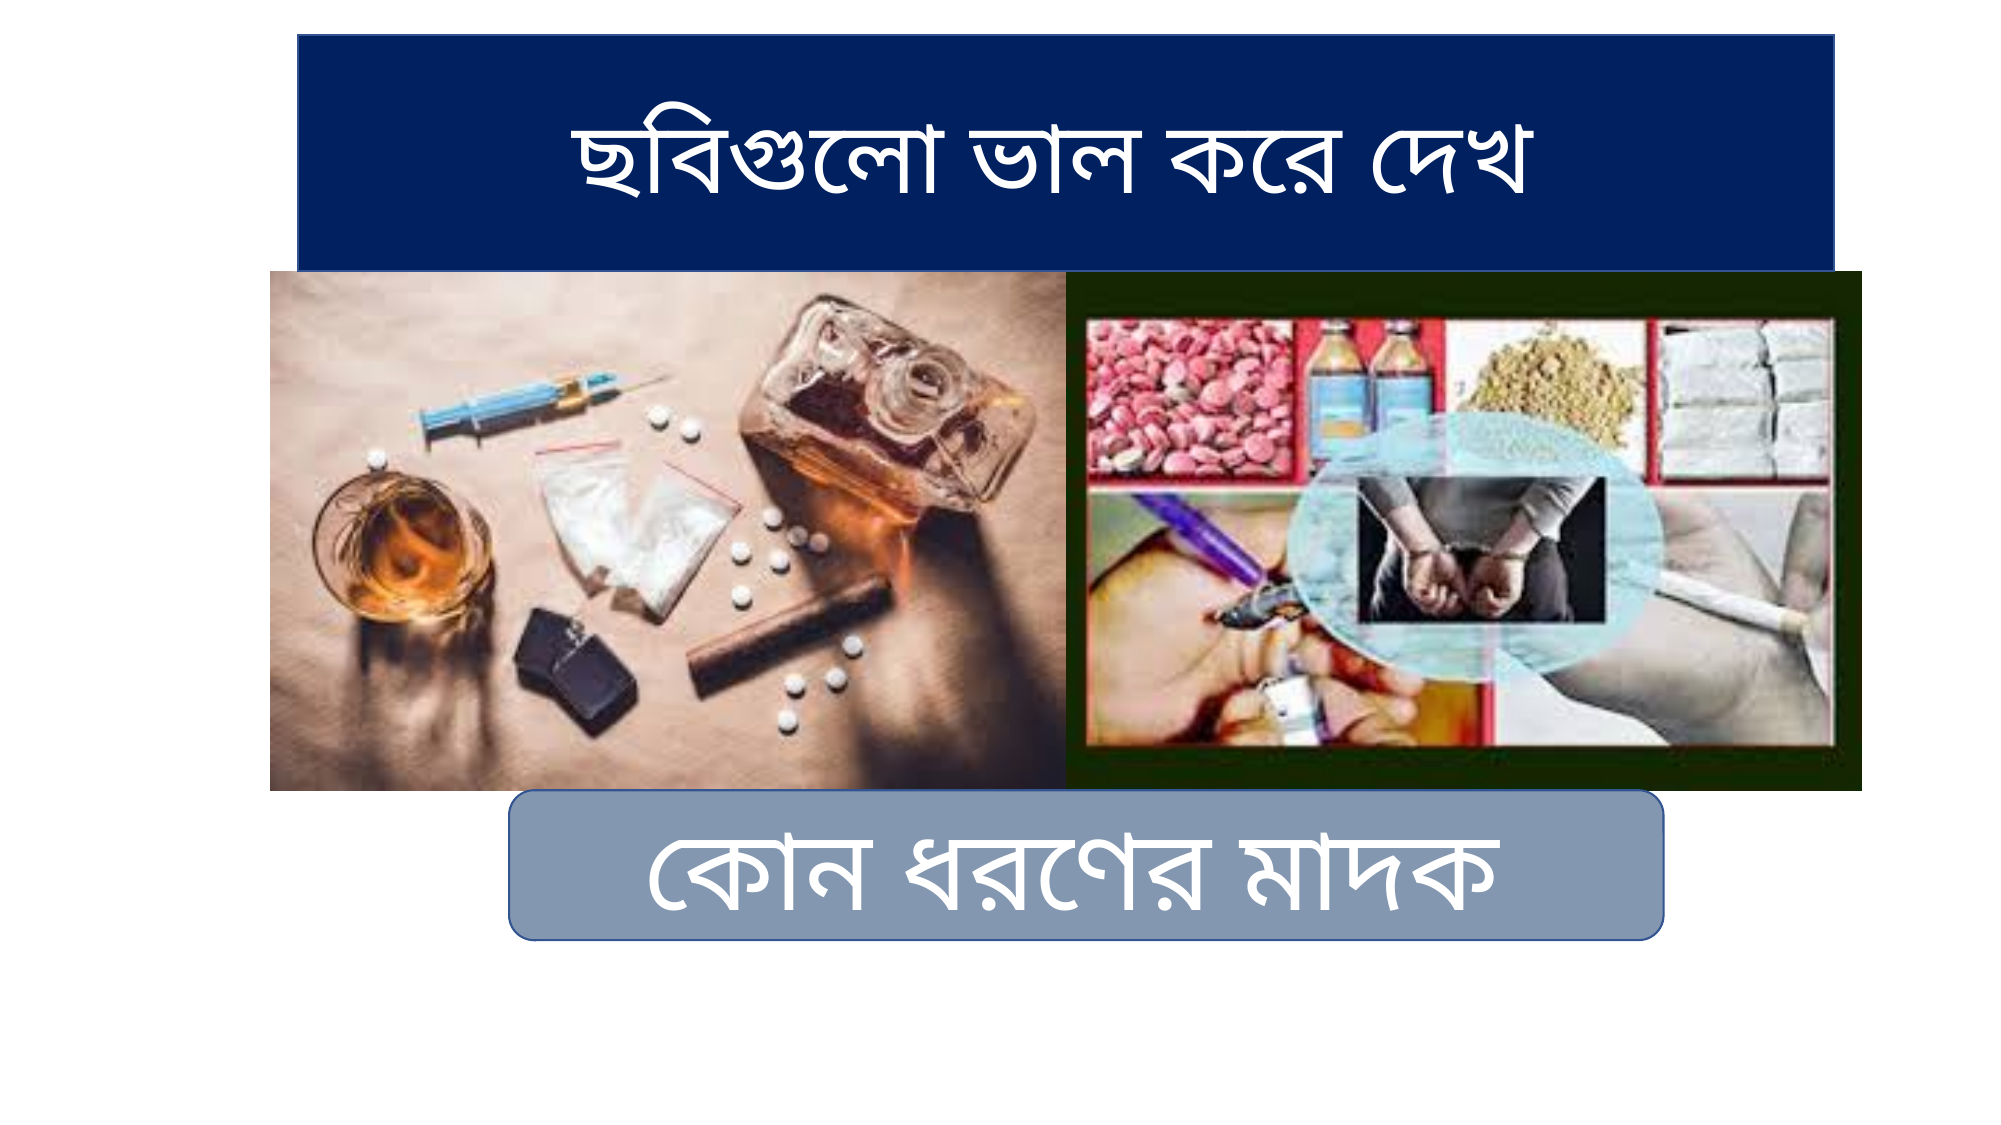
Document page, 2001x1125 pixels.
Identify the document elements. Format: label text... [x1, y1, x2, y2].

picture [270, 271, 1862, 791]
text_box ছবিগুলো ভাল করে দেখ [297, 34, 1835, 271]
text_box কোন ধরণের মাদক [508, 791, 1665, 942]
